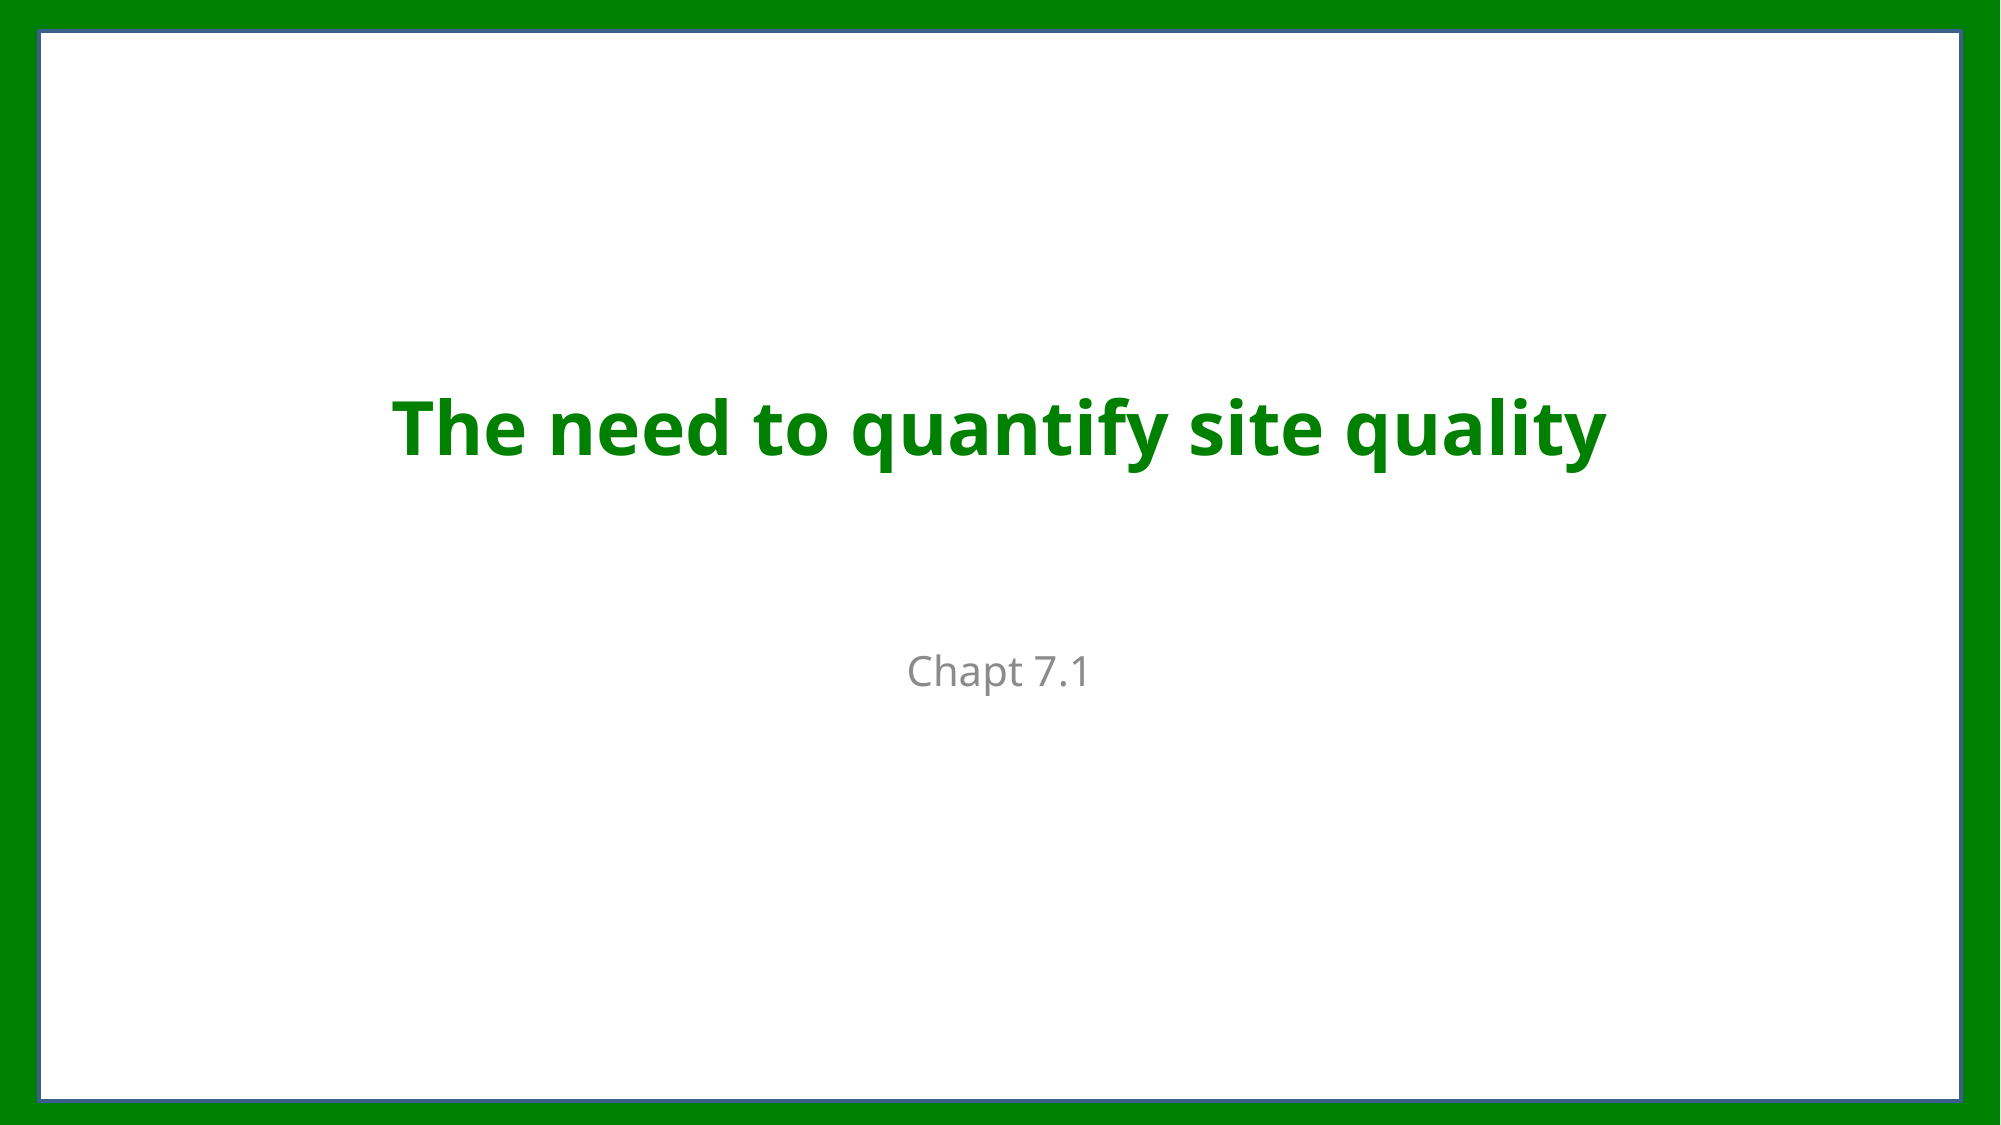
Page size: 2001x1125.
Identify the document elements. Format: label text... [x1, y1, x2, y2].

title The need to quantify site quality [150, 349, 1850, 591]
subtitle Chapt 7.1 [300, 637, 1700, 925]
